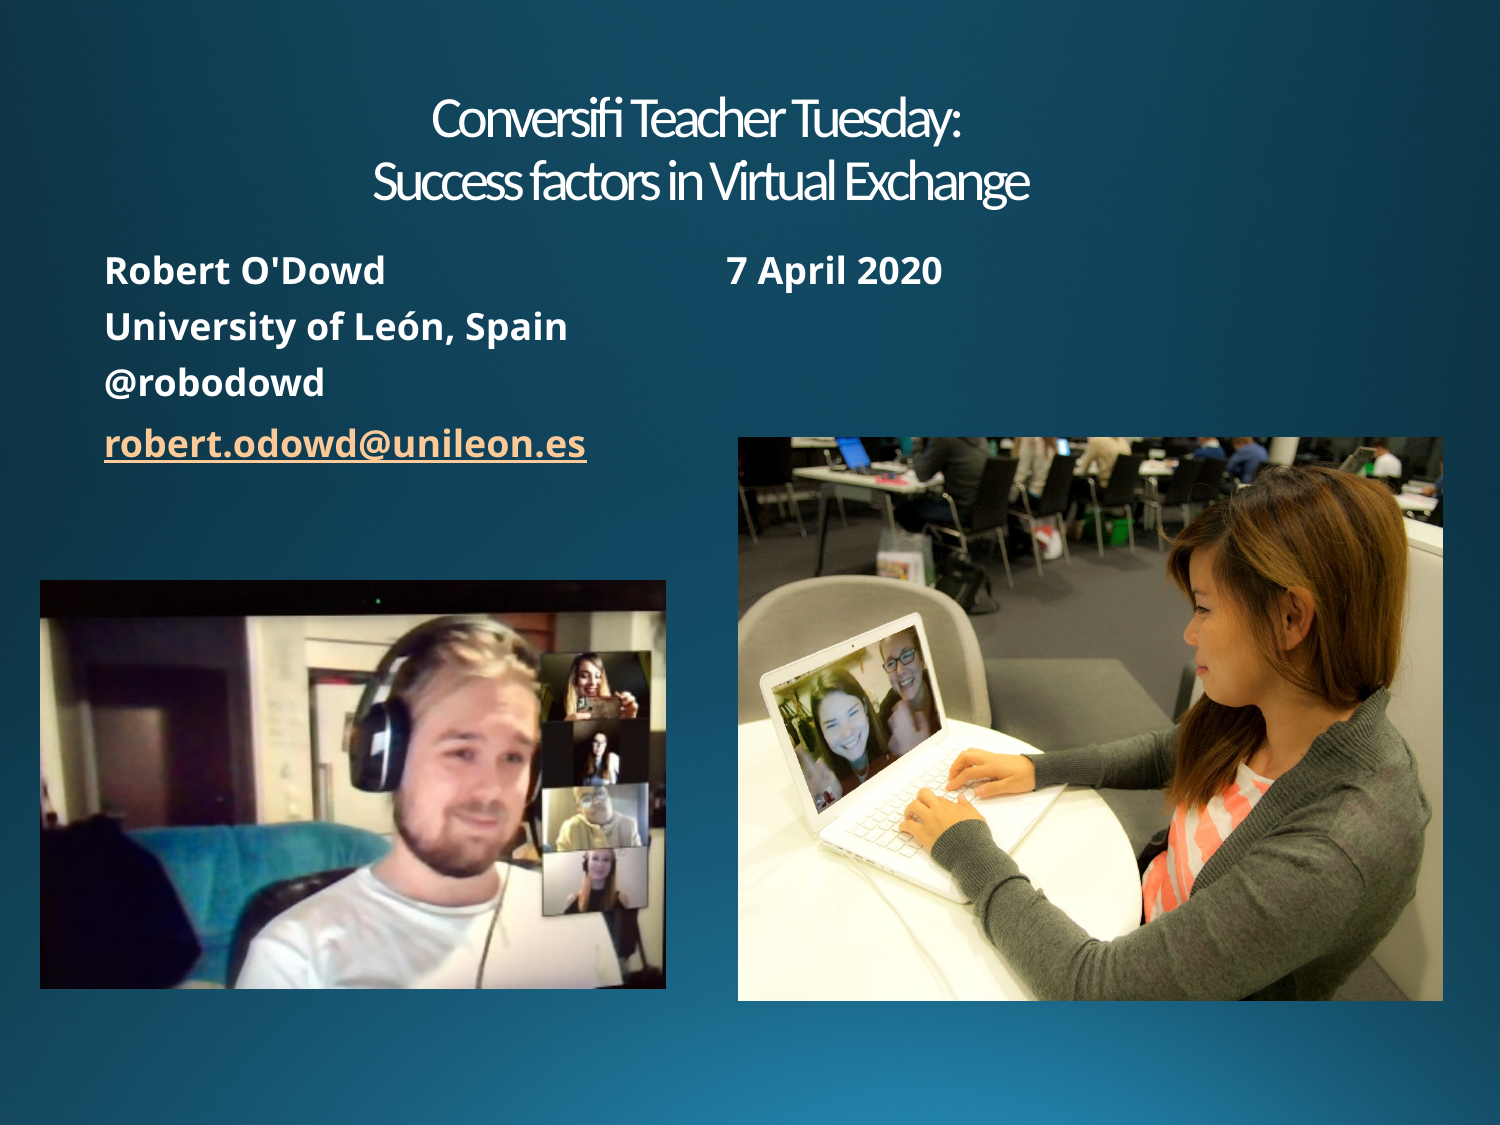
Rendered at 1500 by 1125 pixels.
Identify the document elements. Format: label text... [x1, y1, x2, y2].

title Conversifi Teacher Tuesday: Success factors in Virtual Exchange [16, 79, 1389, 340]
subtitle Robert O'Dowd University of León, Spain @robodowd robert.odowd@unileon.es 7 April 2020 [76, 243, 1353, 587]
picture [0, 0, 1500, 1125]
